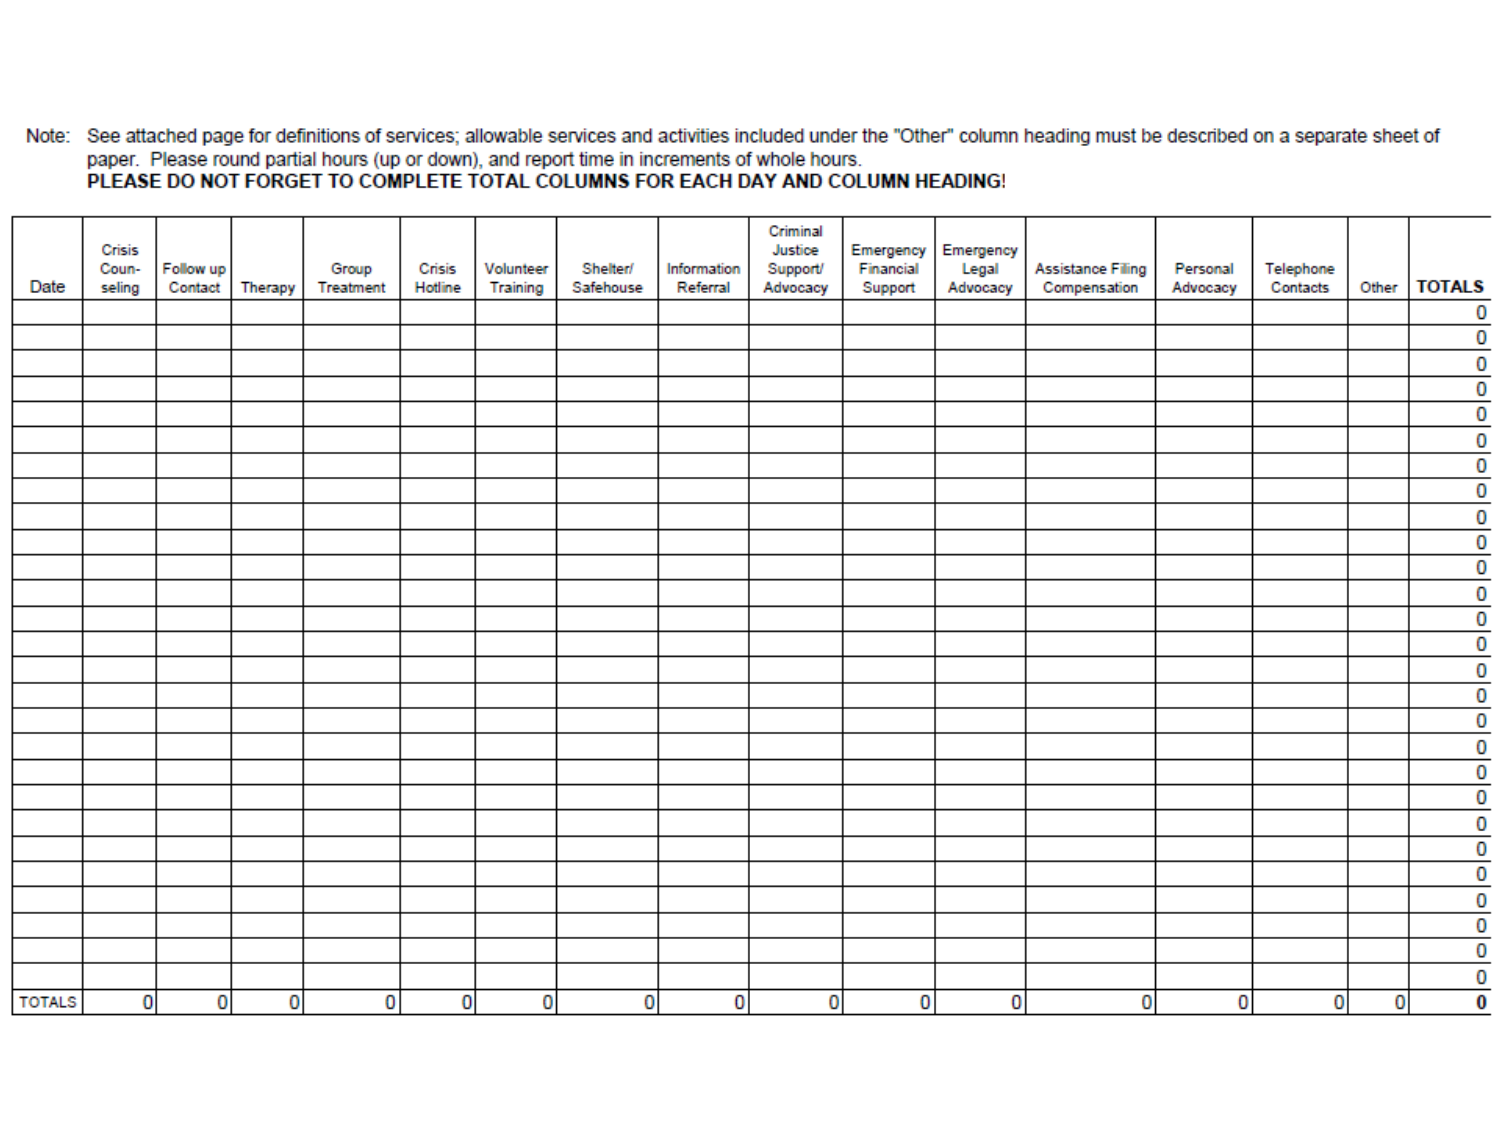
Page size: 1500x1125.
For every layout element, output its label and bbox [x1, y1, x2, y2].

picture [4, 99, 1496, 1026]
